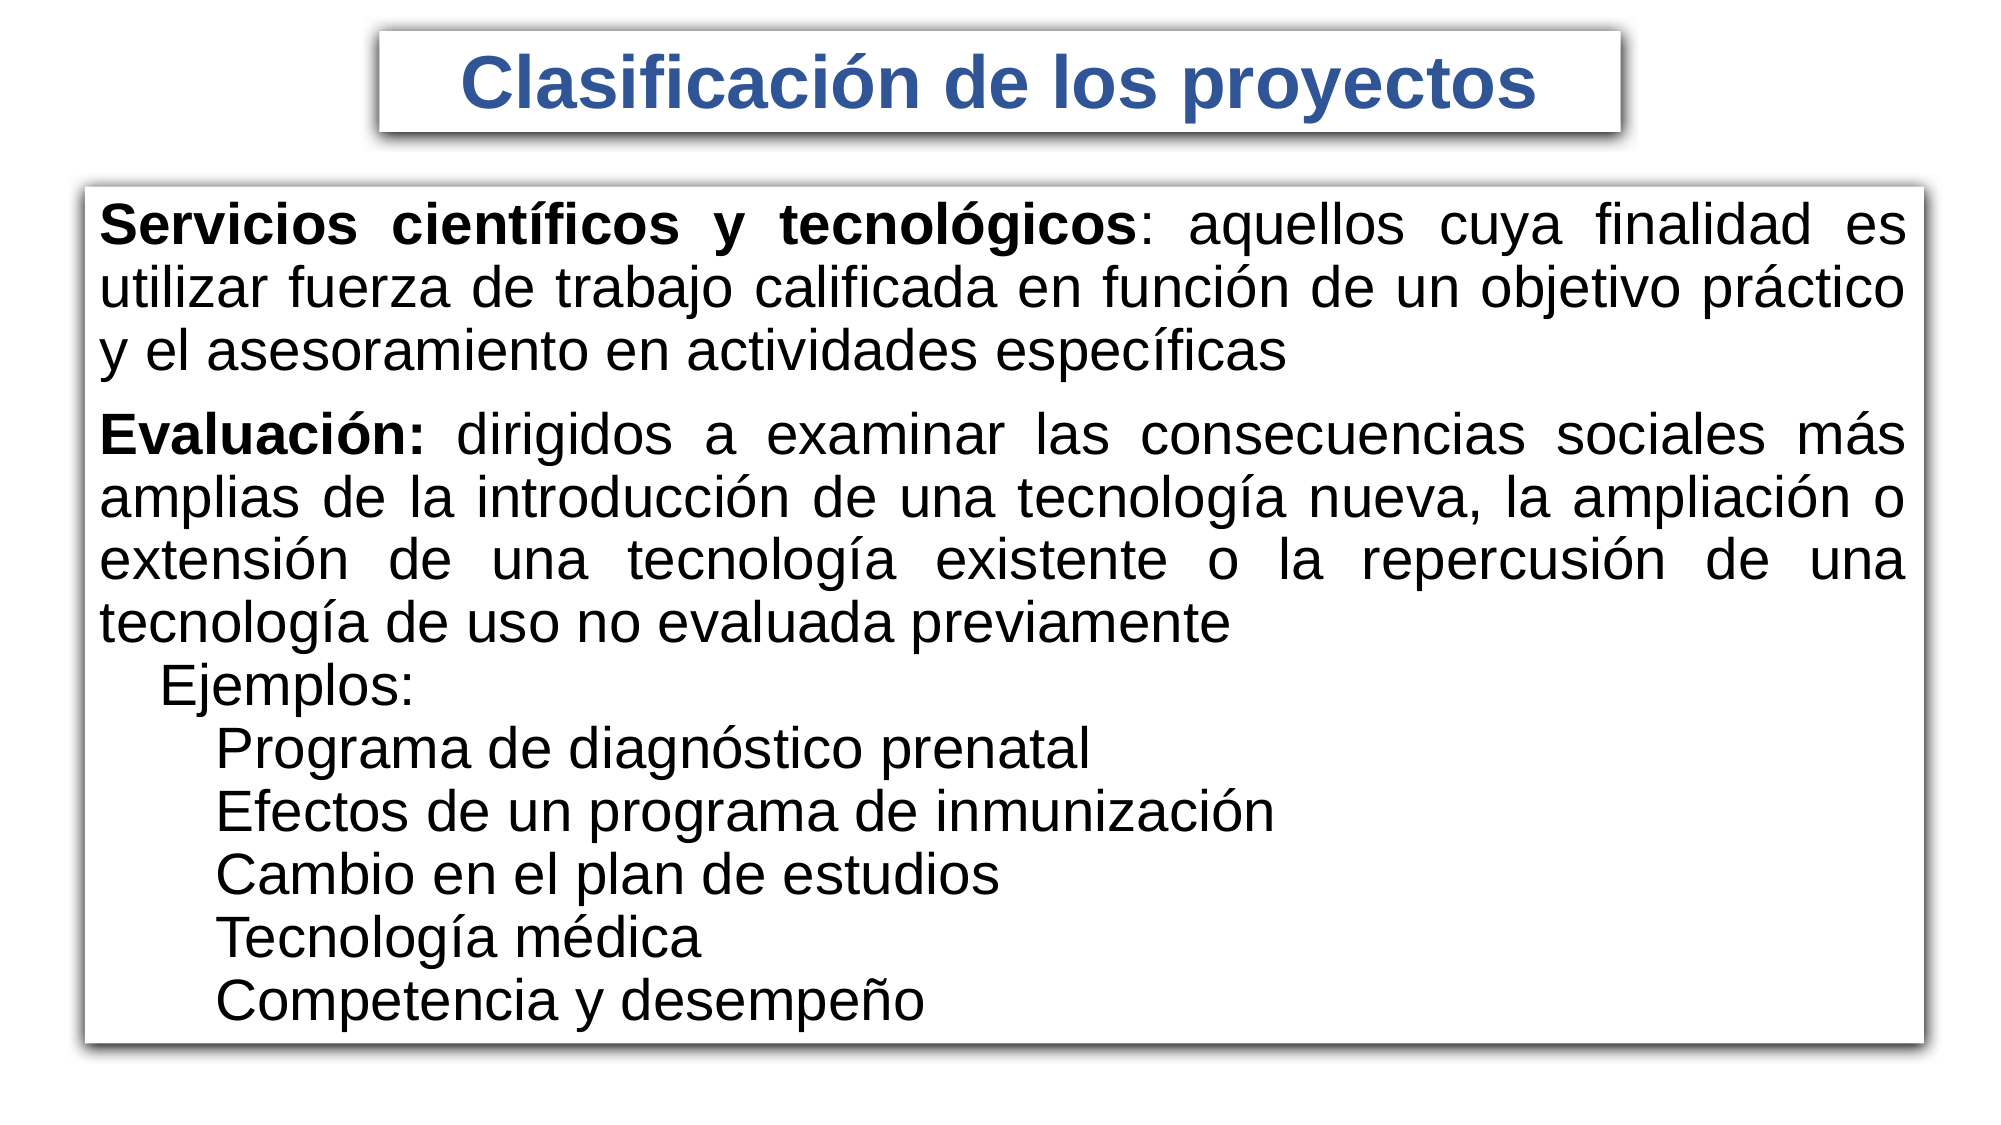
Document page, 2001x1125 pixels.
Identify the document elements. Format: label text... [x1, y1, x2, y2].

title Clasificación de los proyectos [378, 30, 1622, 133]
subtitle Servicios científicos y tecnológicos: aquellos cuya finalidad es utilizar fuerza de trabajo calificada en función de un objetivo práctico y el asesoramiento en actividades específicas Evaluación: dirigidos a examinar las consecuencias sociales más amplias de la introducción de una tecnología nueva, la ampliación o extensión de una tecnología existente o la repercusión de una tecnología de uso no evaluada previamente Ejemplos: Programa de diagnóstico prenatal Efectos de un programa de inmunización Cambio en el plan de estudios Tecnología médica Competencia y desempeño [84, 186, 1925, 1044]
